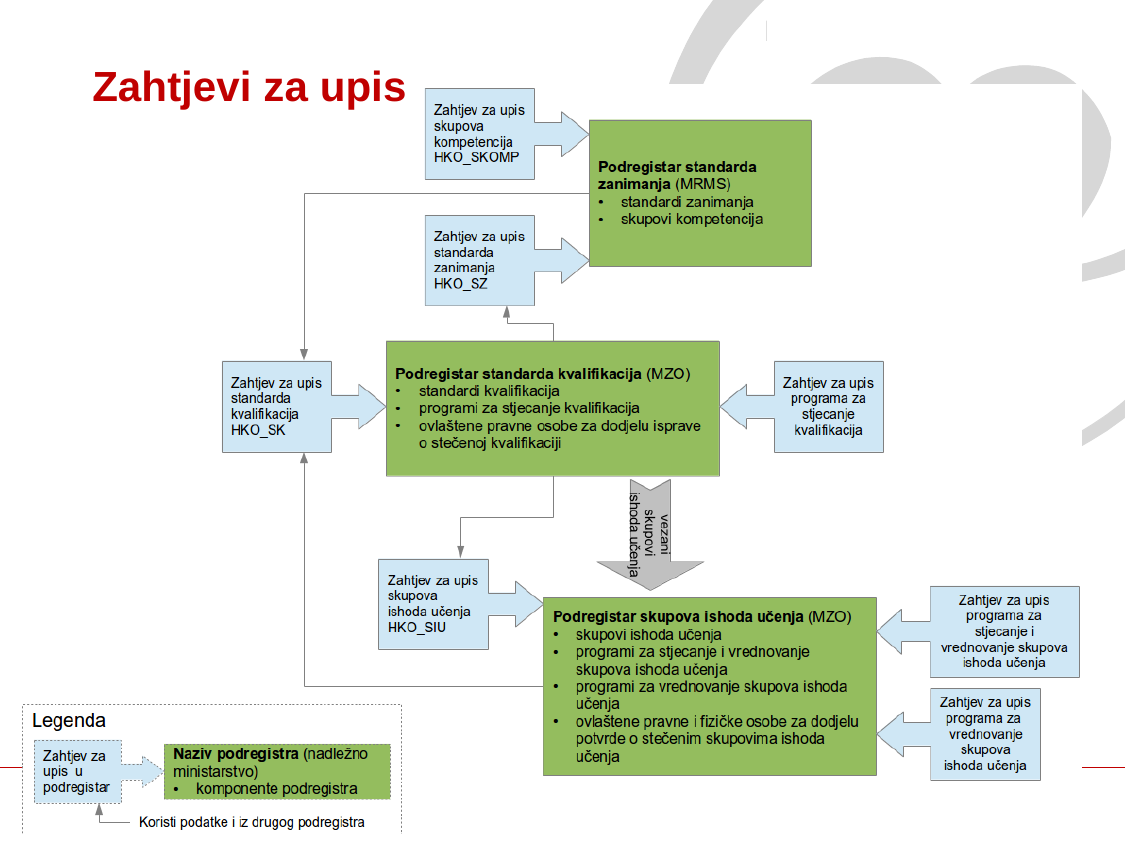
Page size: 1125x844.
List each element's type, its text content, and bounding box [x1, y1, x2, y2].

title Zahtjevi za upis [77, 5, 1048, 84]
picture [22, 84, 1082, 834]
